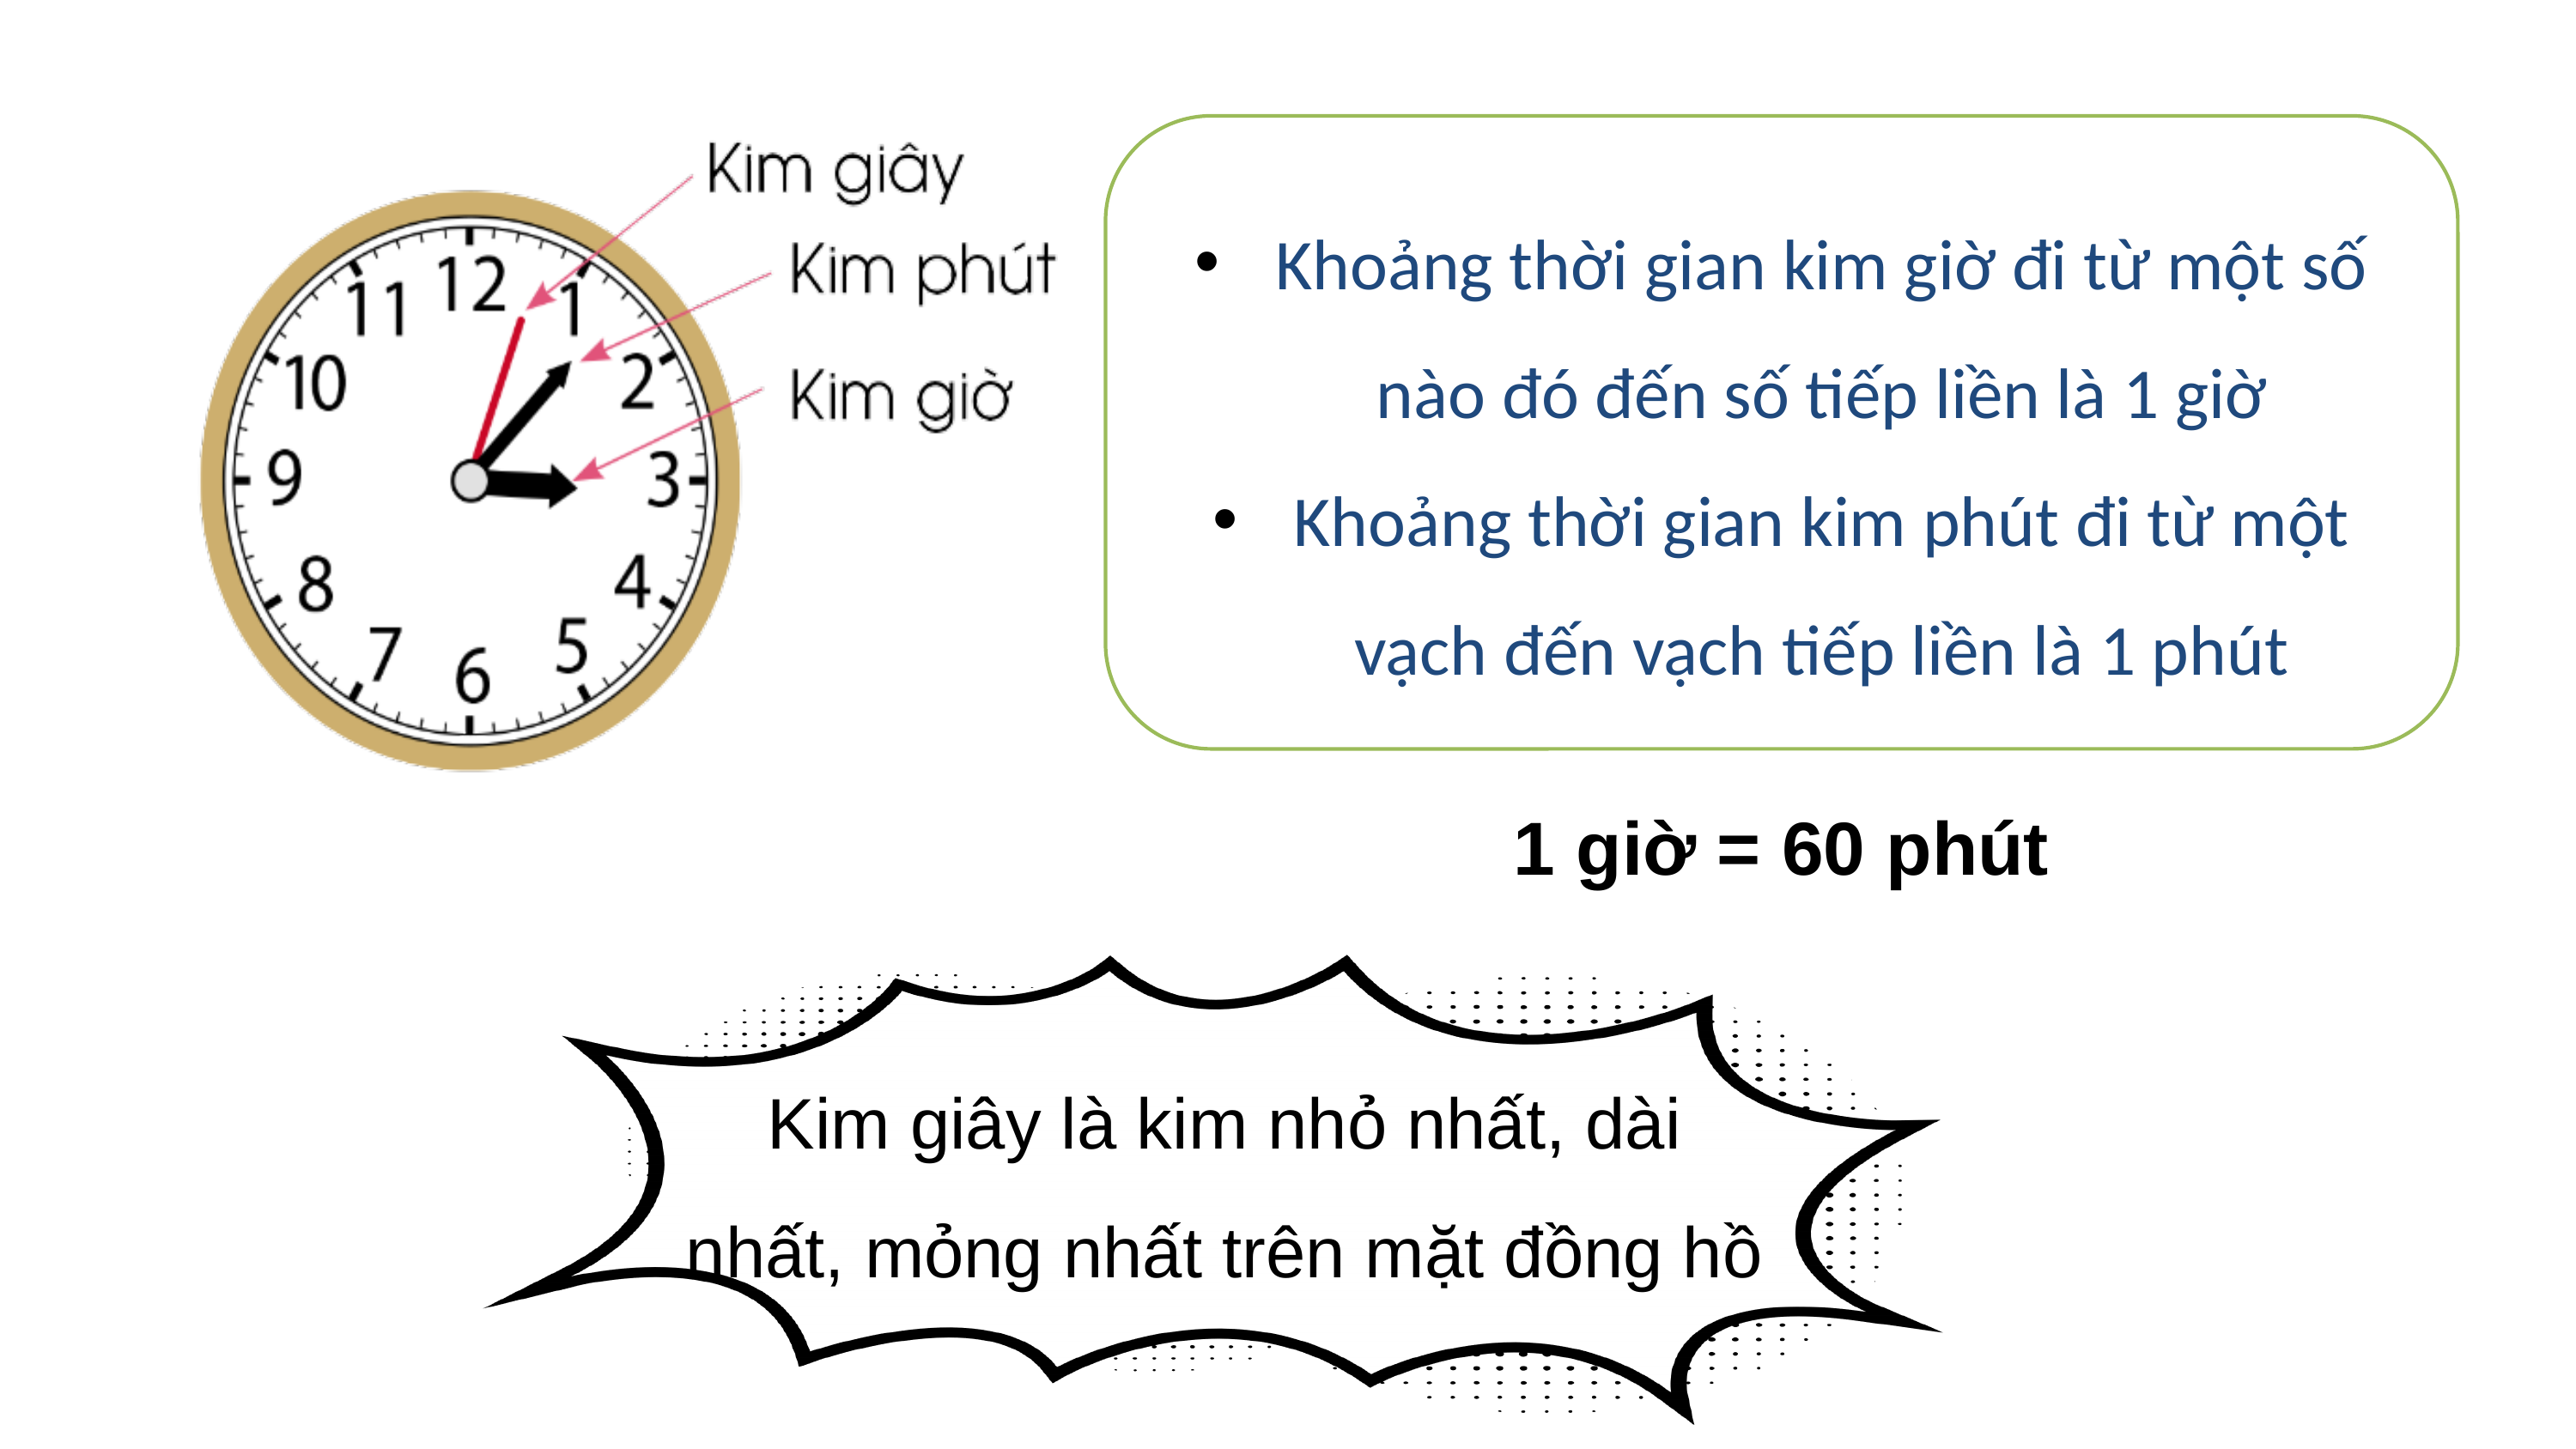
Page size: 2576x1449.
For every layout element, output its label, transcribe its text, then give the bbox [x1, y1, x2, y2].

text_box Khoảng thời gian kim giờ đi từ một số nào đó đến số tiếp liền là 1 giờ Khoảng thời gian kim phút đi từ một vạch đến vạch tiếp liền là 1 phút [1103, 113, 2460, 751]
text_box 1 giờ = 60 phút [1501, 749, 2063, 897]
picture [182, 115, 1069, 792]
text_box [483, 954, 1943, 1426]
